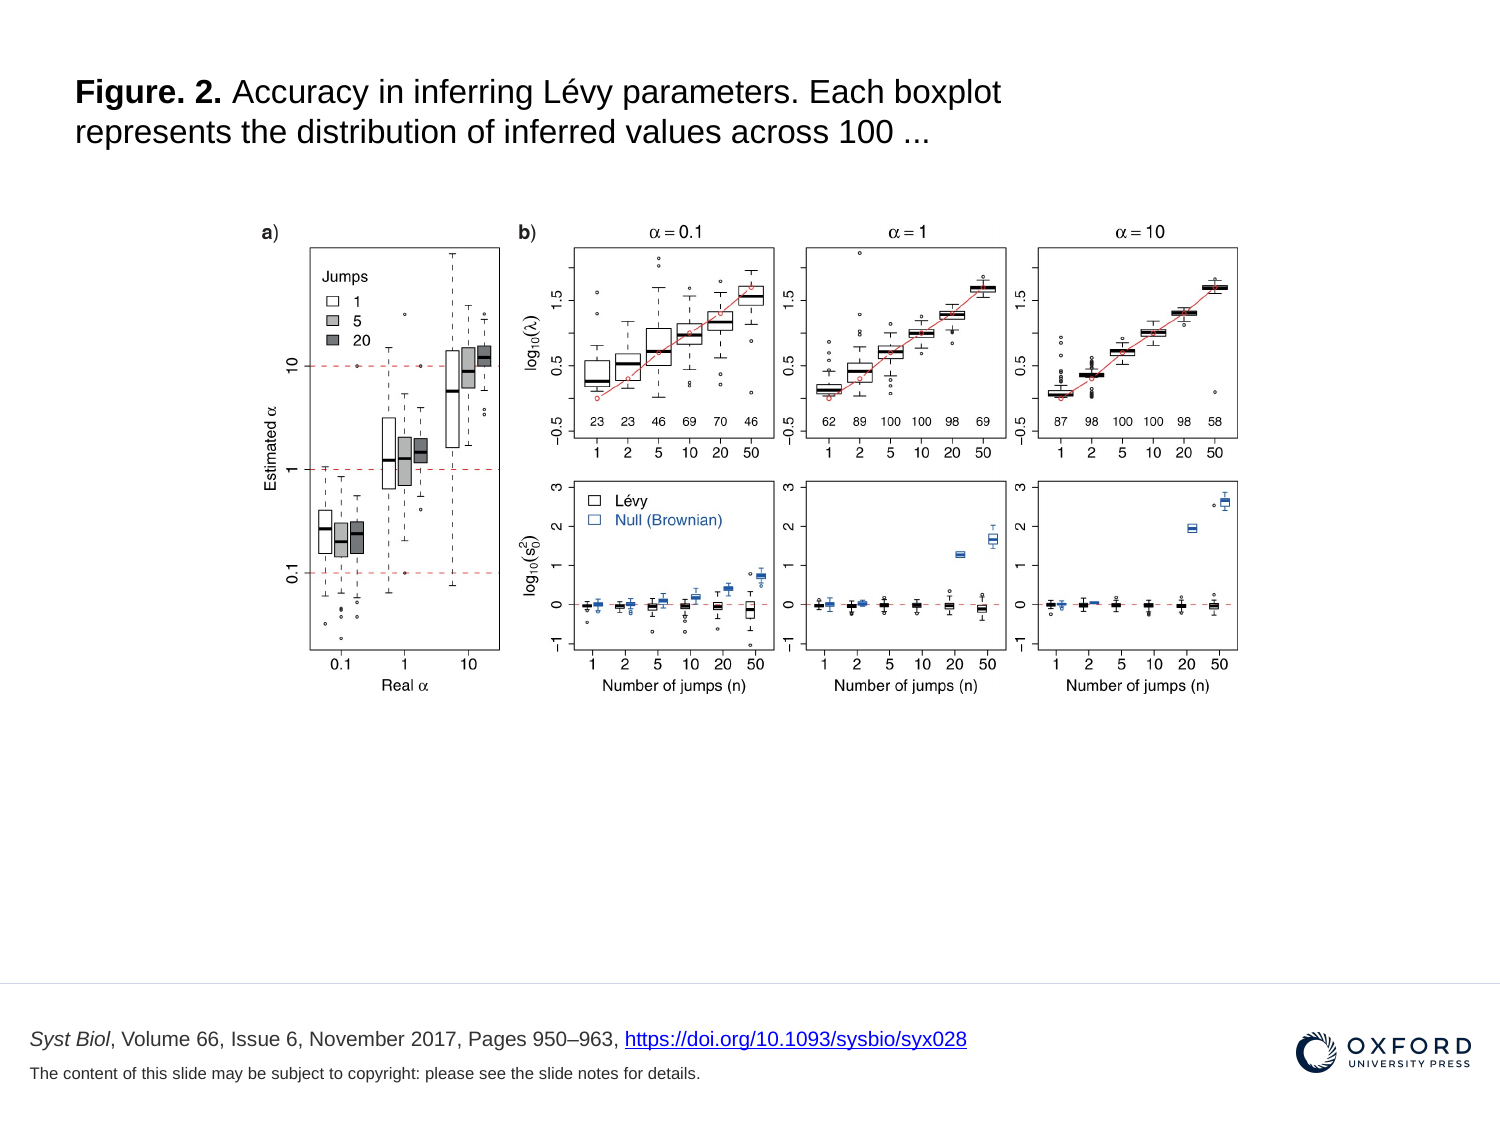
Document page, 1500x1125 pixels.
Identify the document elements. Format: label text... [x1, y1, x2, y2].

footer Syst Biol, Volume 66, Issue 6, November 2017, Pages 950–963, https://doi.org/10.1093/sysbio/syx028 The content of this slide may be subject to copyright: please see the slide notes for details. [0, 983, 1260, 1125]
picture [262, 224, 1238, 694]
picture [1296, 1032, 1471, 1073]
title Figure. 2. Accuracy in inferring Lévy parameters. Each boxplot represents the distribution of inferred values across 100 ... [75, 69, 1078, 171]
